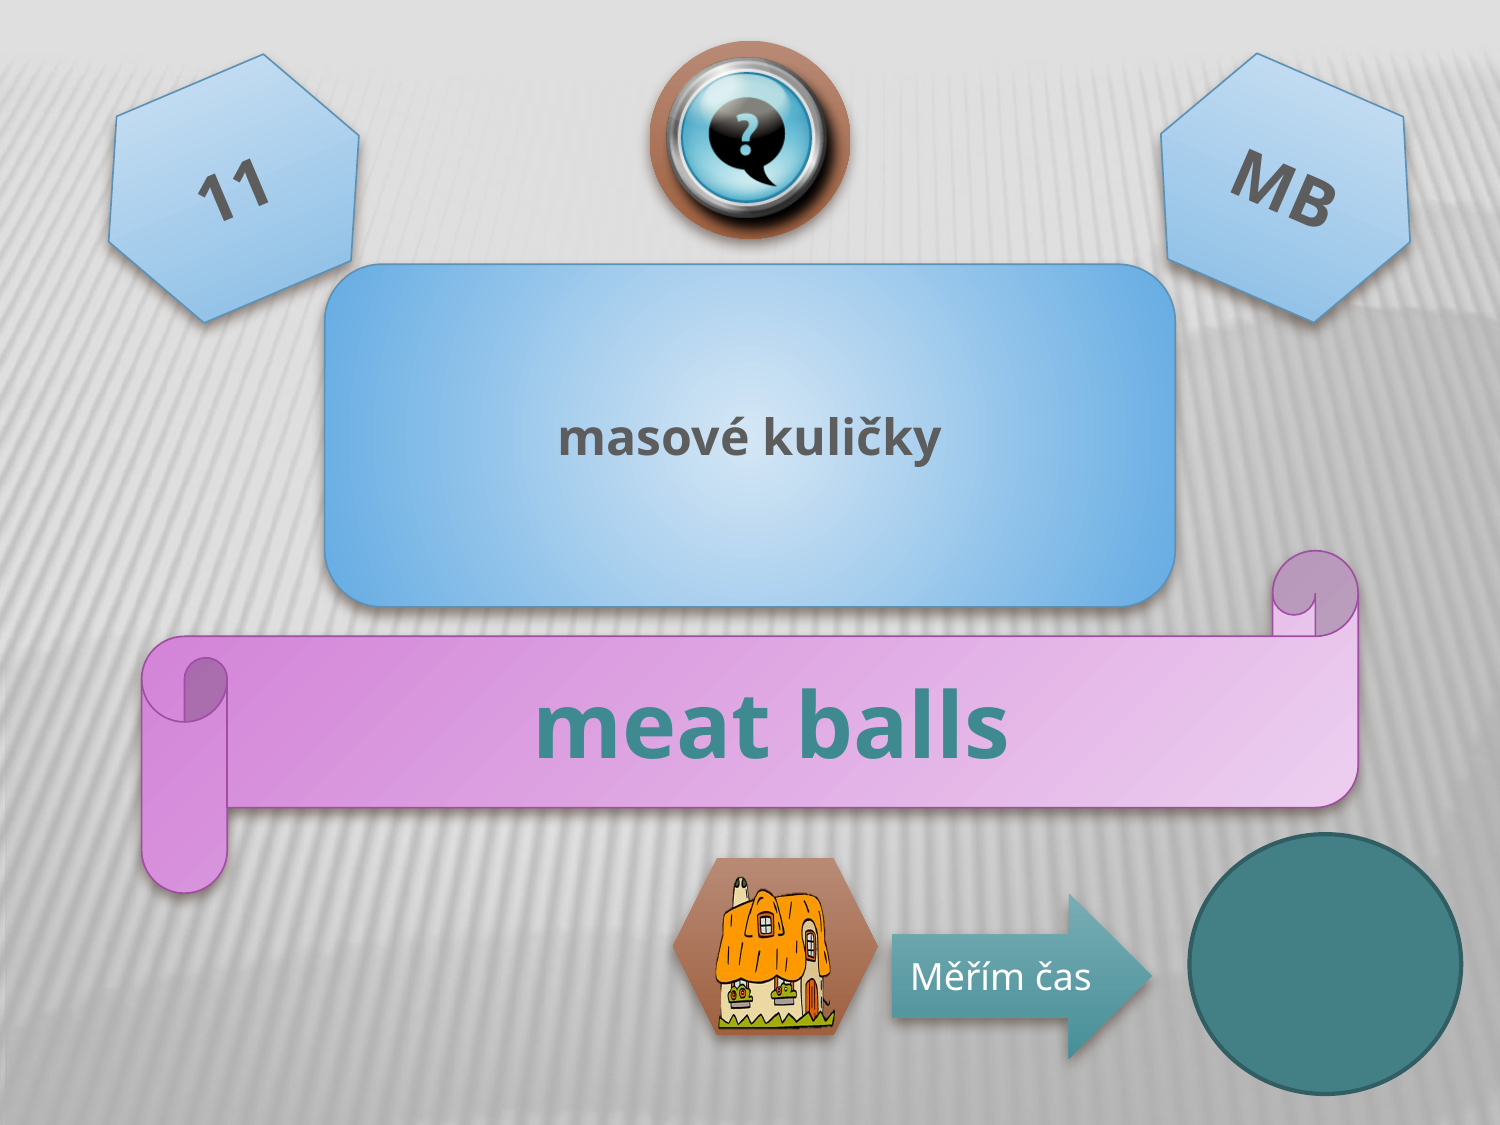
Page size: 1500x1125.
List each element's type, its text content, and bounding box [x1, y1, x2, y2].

text_box MB [1160, 52, 1411, 324]
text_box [649, 40, 851, 242]
text_box Měřím čas [891, 893, 1152, 1059]
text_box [672, 857, 878, 1040]
text_box masové kuličky [323, 263, 1177, 608]
text_box 11 [107, 53, 360, 324]
text_box meat balls [140, 549, 1360, 895]
text_box [1187, 832, 1464, 1097]
